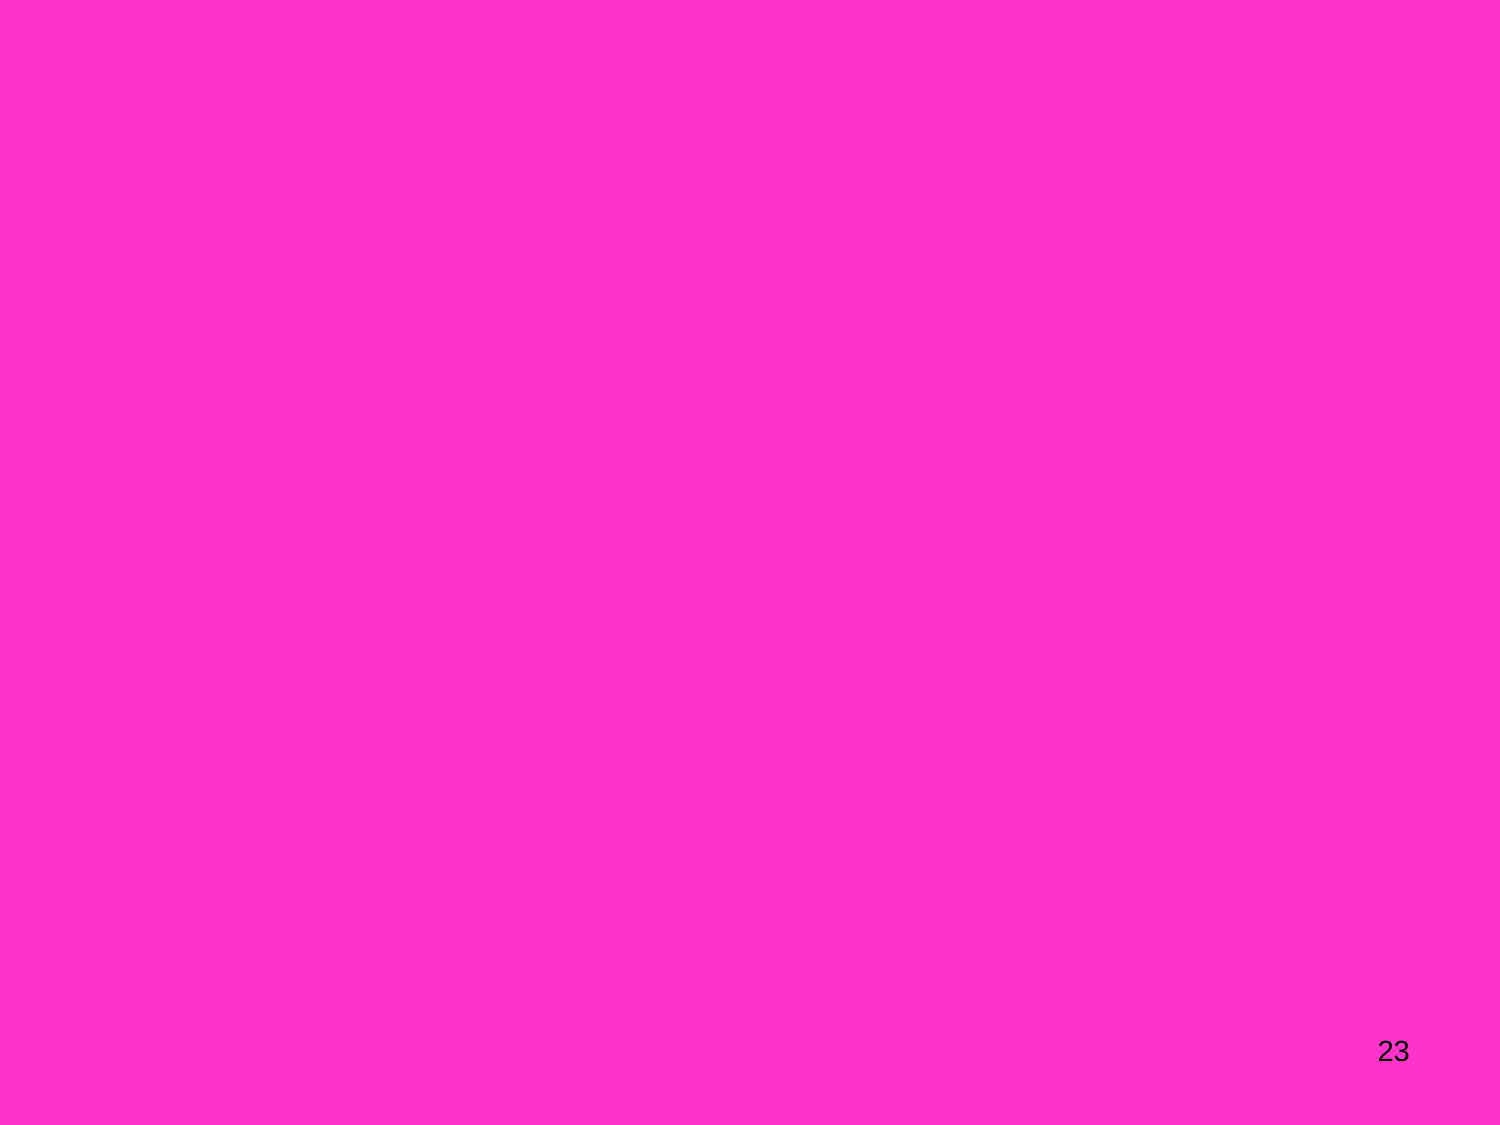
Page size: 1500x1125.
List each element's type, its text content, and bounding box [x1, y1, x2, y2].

slide_number 23 [1074, 1024, 1426, 1103]
